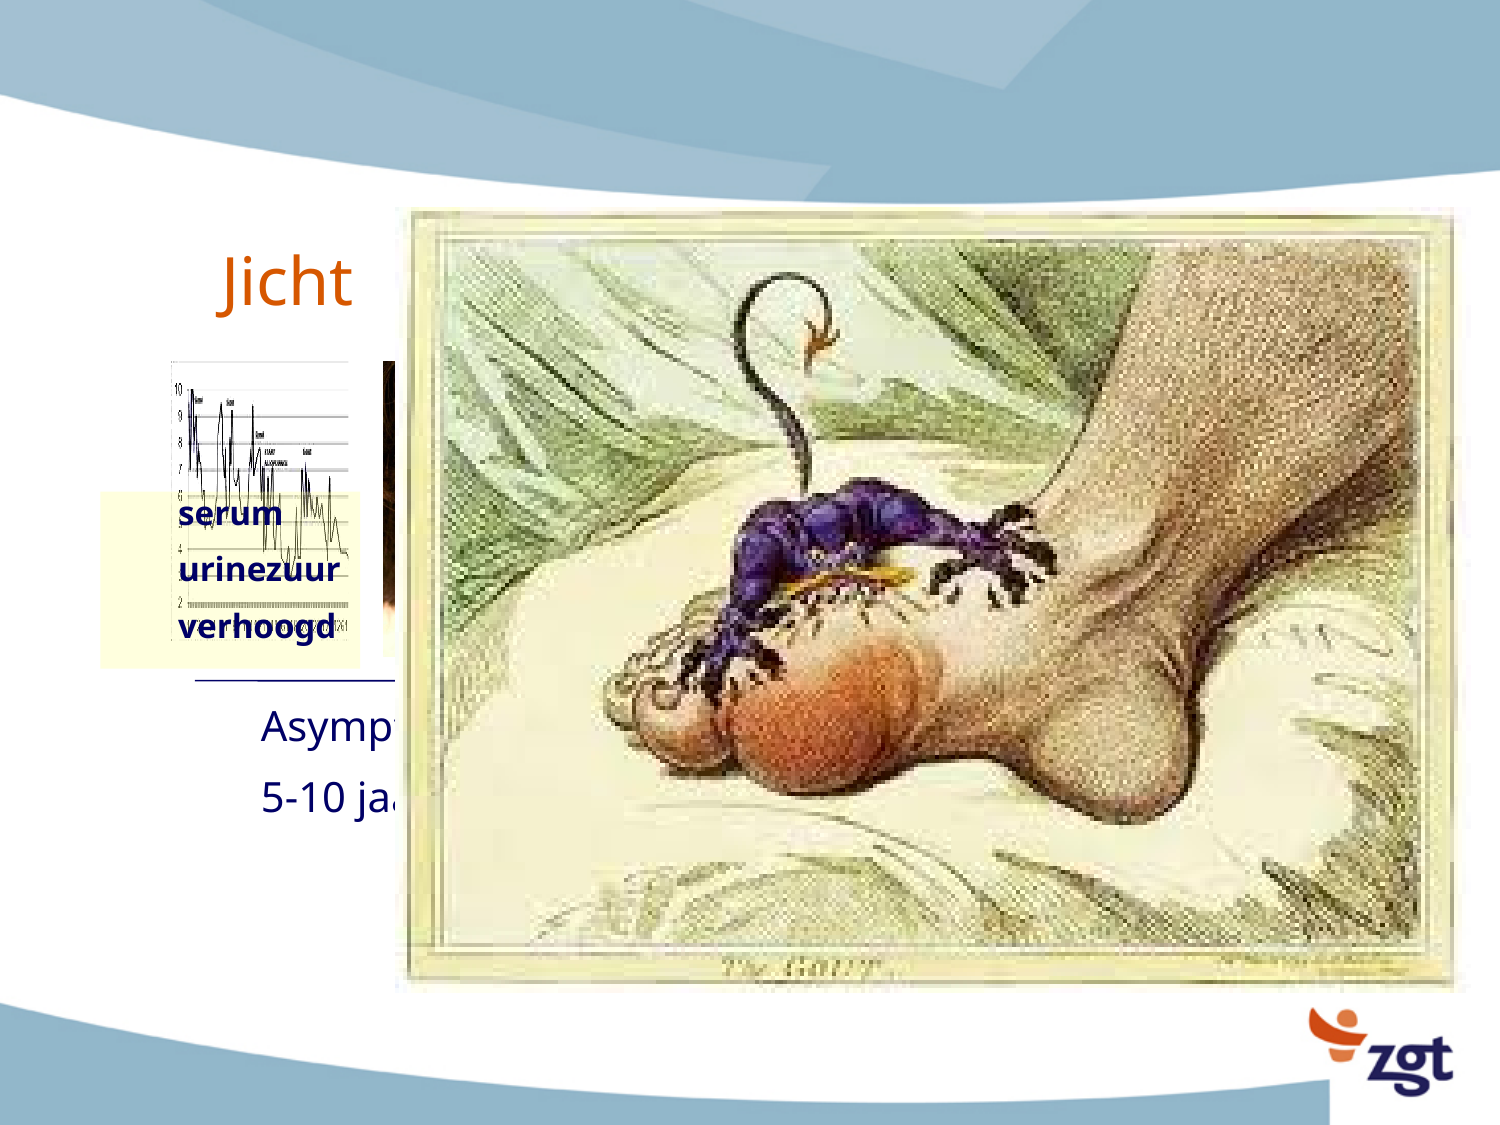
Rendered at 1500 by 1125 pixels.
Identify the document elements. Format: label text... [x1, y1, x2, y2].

picture [0, 0, 1500, 1125]
text_box serum urinezuur verhoogd [100, 491, 361, 669]
title Jicht [206, 196, 1407, 362]
text_box Asymptomatisch 5-10 jaar [171, 692, 395, 829]
